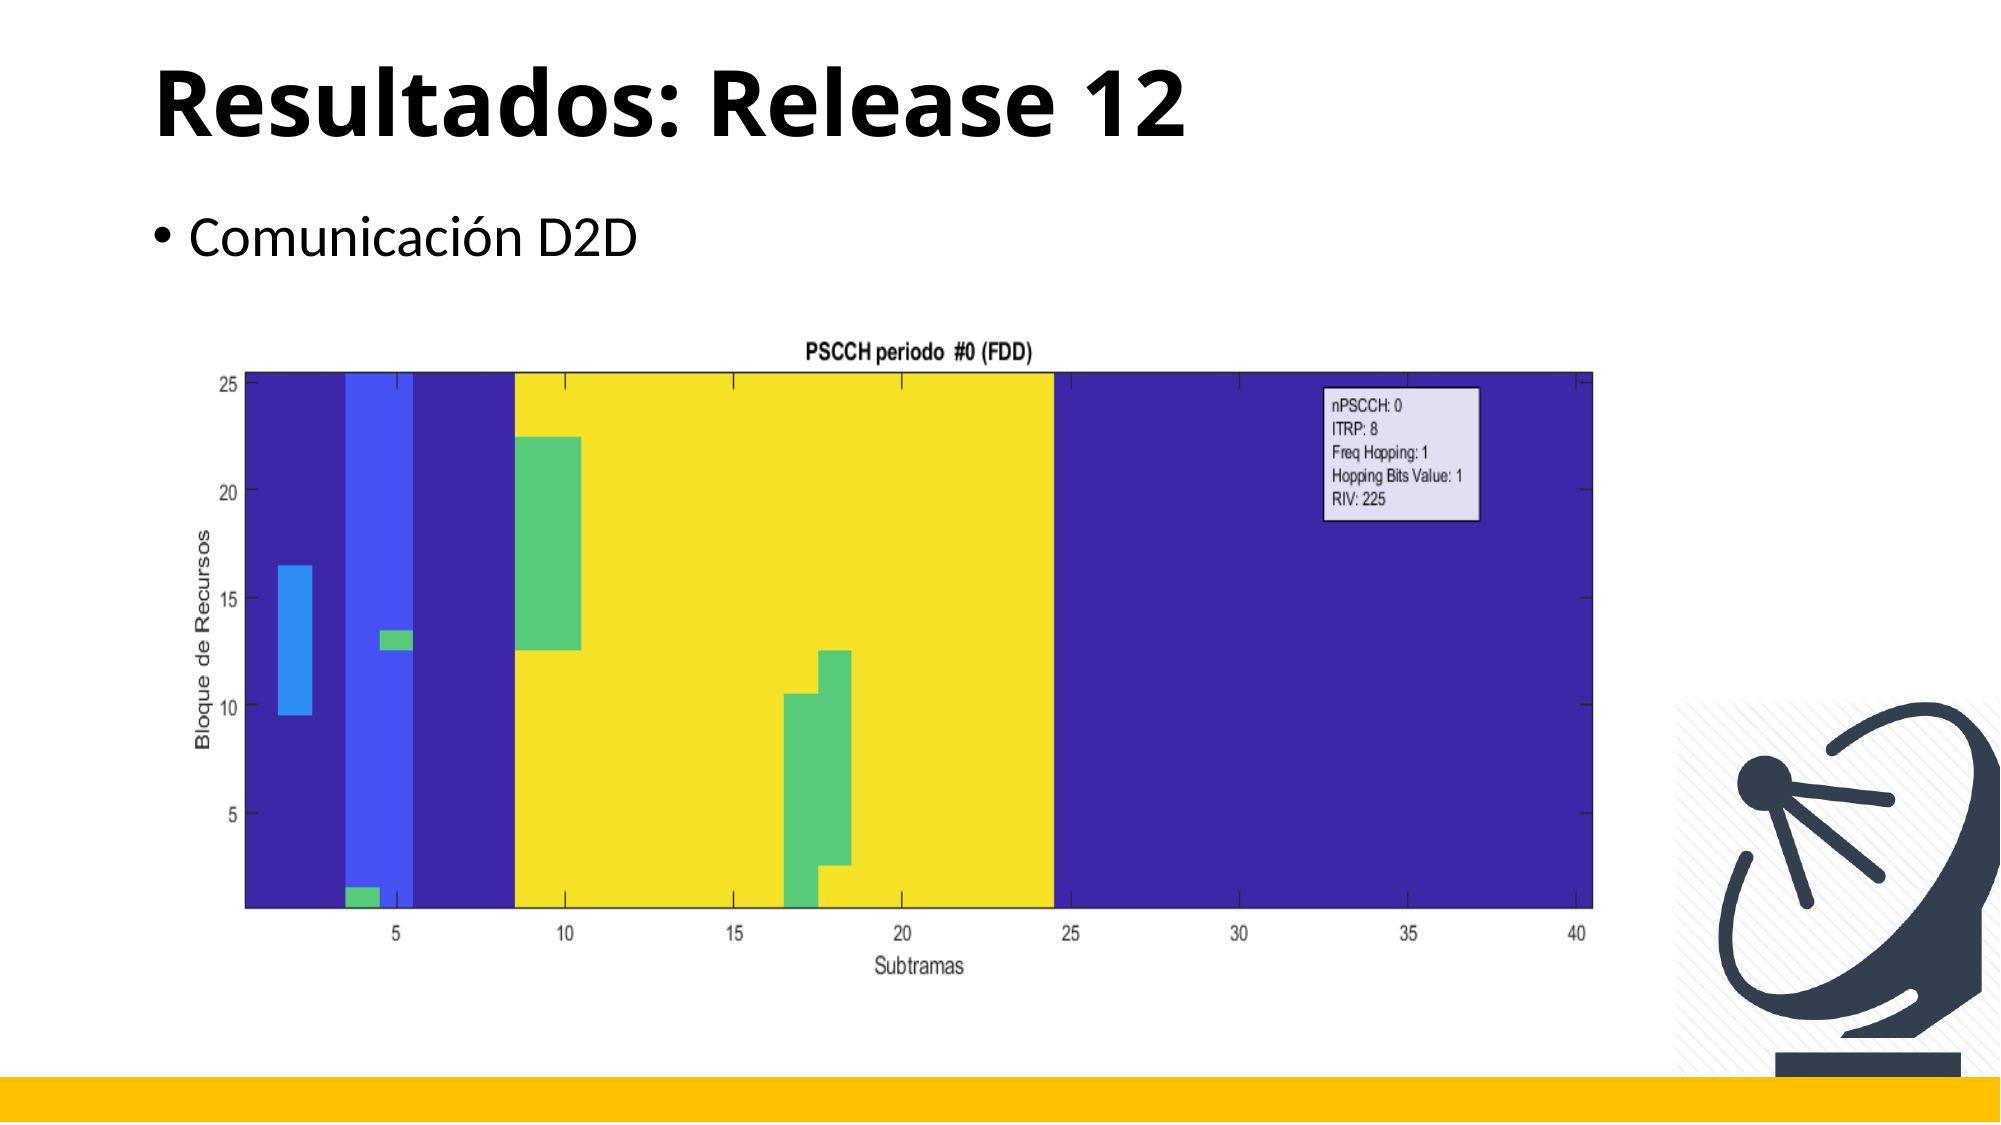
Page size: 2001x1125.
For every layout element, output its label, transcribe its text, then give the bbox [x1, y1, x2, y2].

text_box [0, 1077, 2000, 1122]
picture [1672, 697, 2000, 1078]
title Resultados: Release 12 [137, 59, 1863, 155]
picture [174, 322, 1621, 981]
list Comunicación D2D [137, 198, 1863, 1014]
